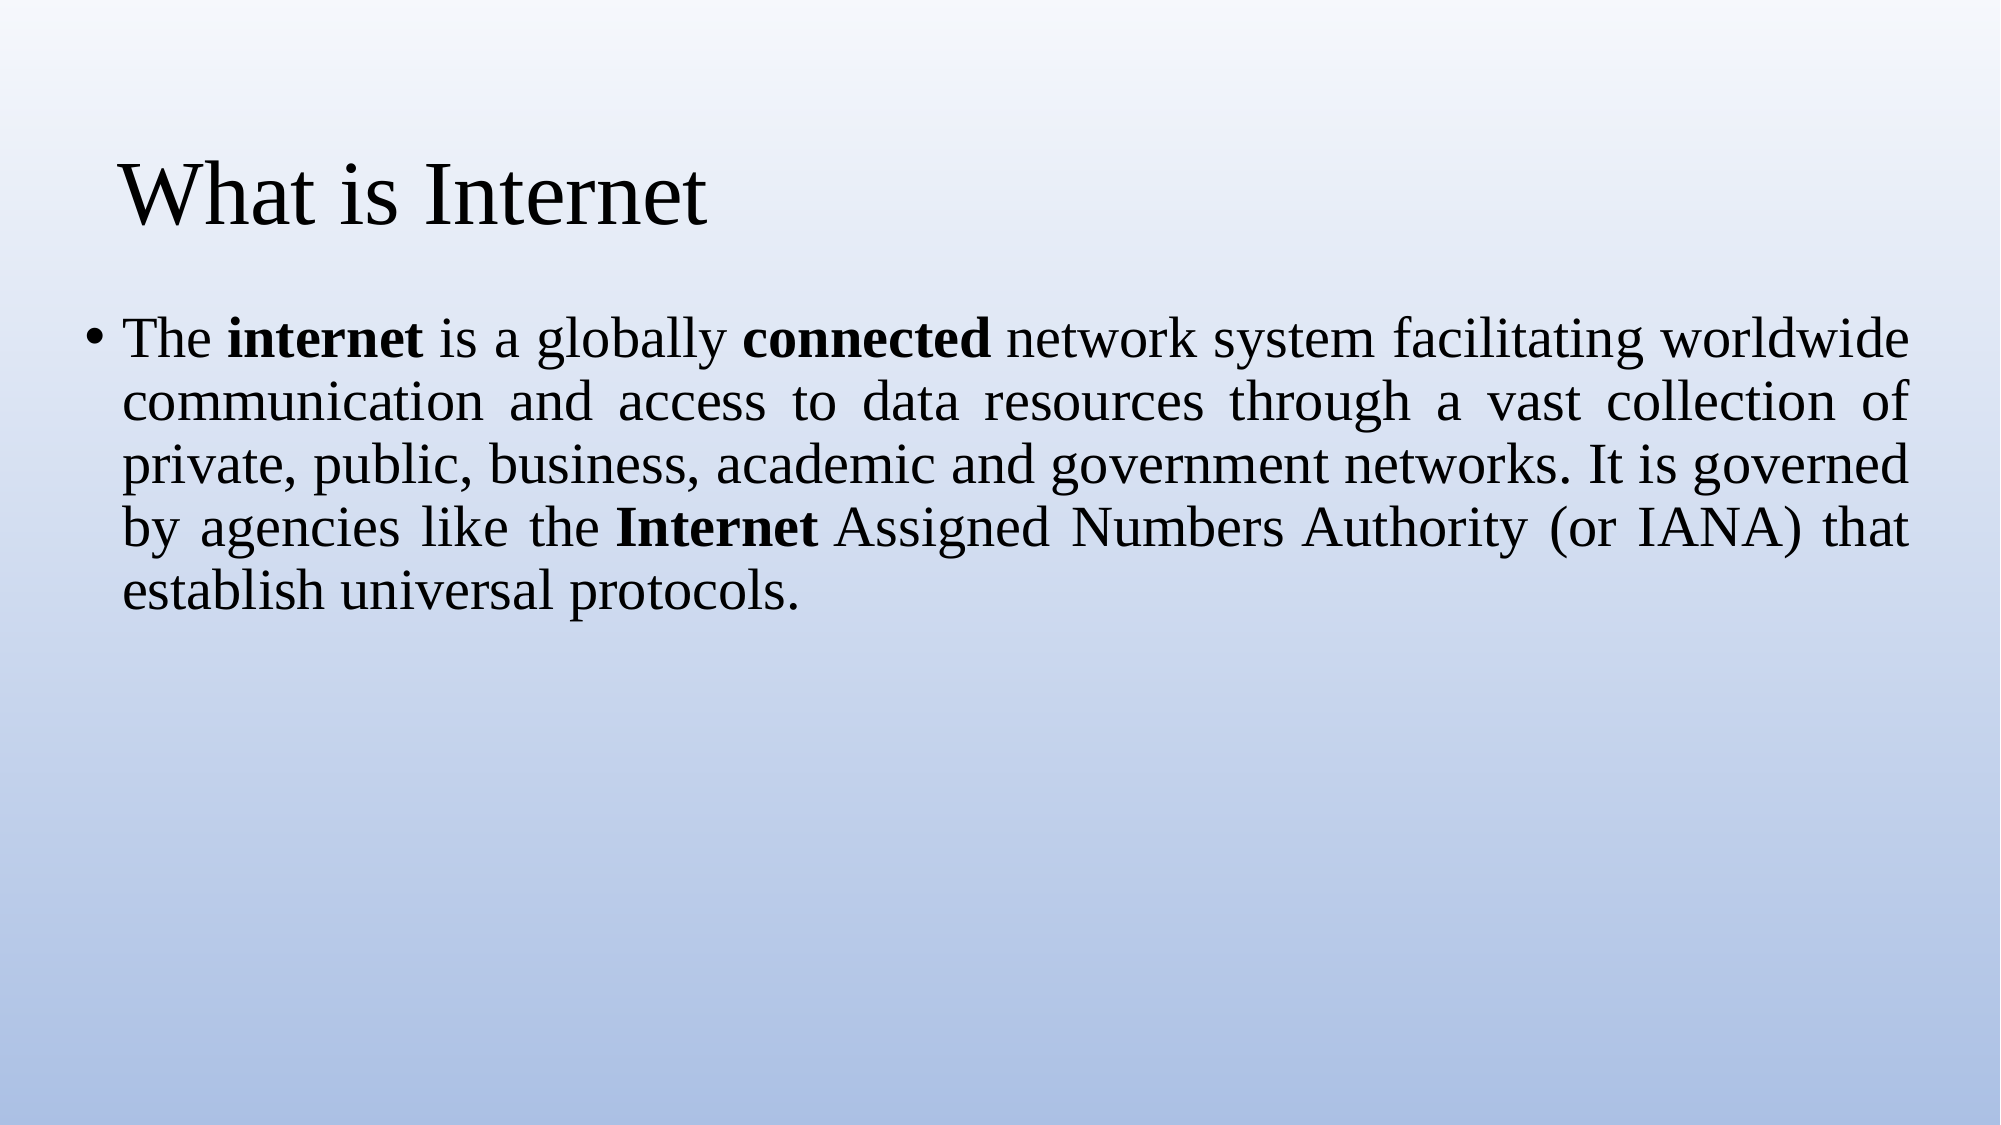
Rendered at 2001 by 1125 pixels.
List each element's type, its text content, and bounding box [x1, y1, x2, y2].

title What is Internet [102, 120, 866, 271]
list The internet is a globally connected network system facilitating worldwide communication and access to data resources through a vast collection of private, public, business, academic and government networks. It is governed by agencies like the Internet Assigned Numbers Authority (or IANA) that establish universal protocols. [69, 299, 1926, 1005]
